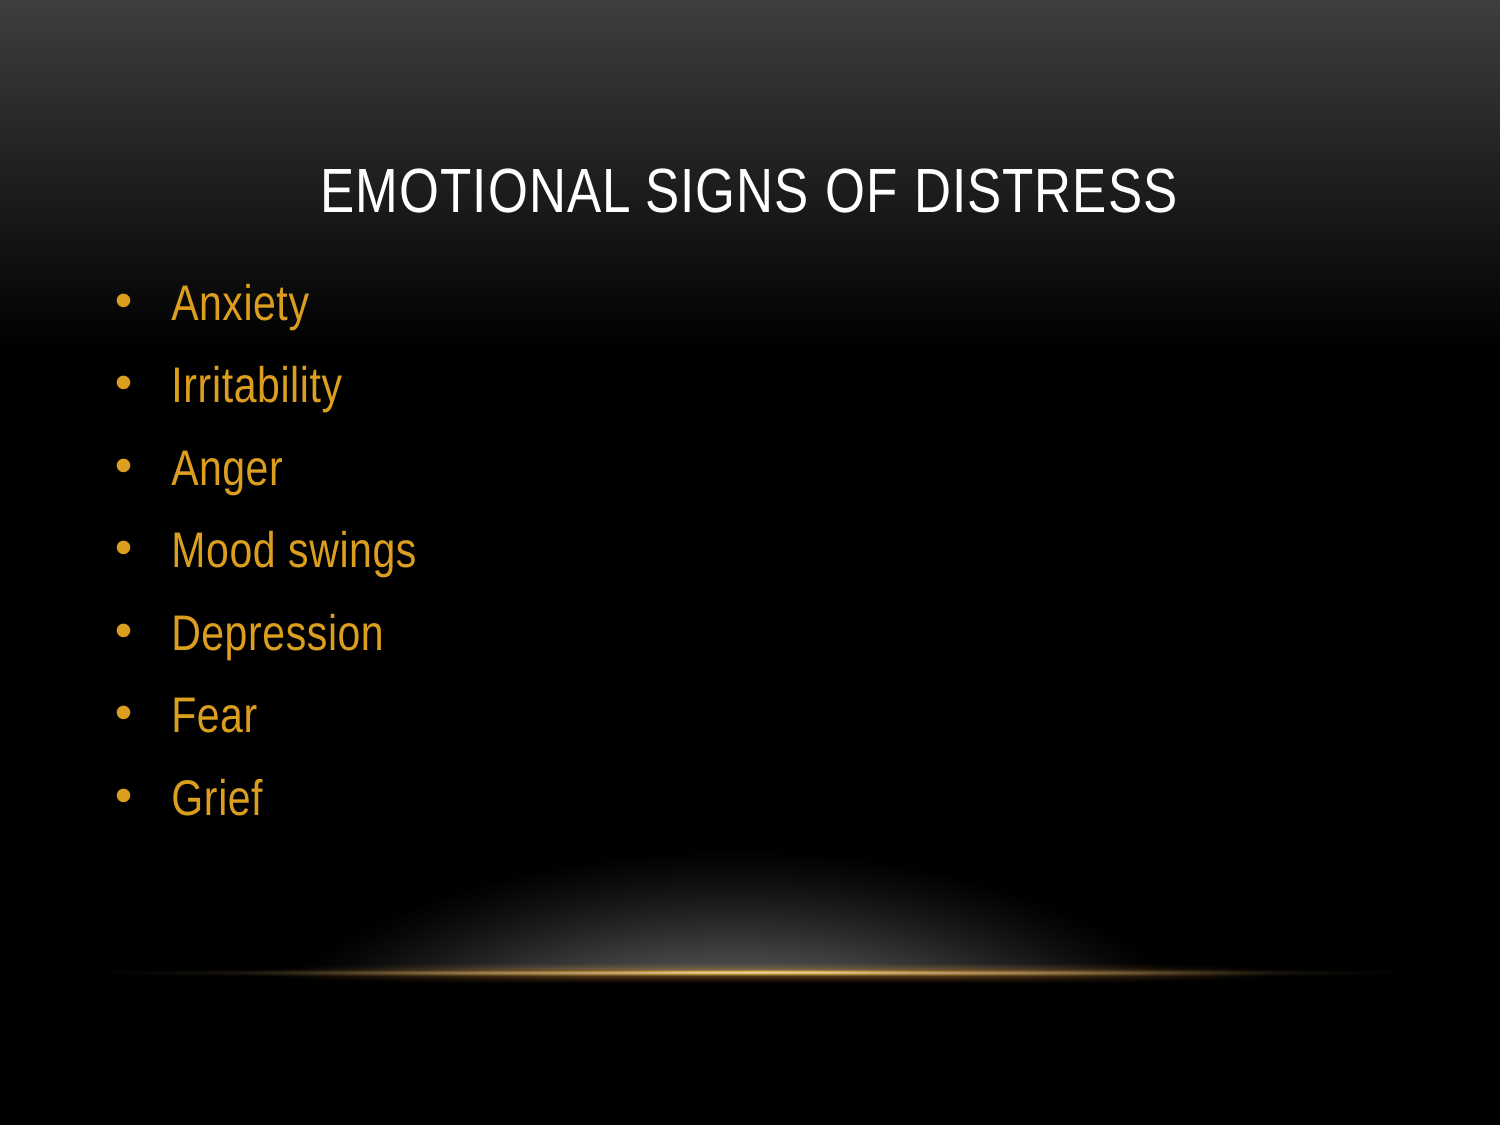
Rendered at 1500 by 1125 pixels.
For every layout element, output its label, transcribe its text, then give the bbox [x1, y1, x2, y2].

title Emotional Signs of distress [99, 45, 1400, 233]
picture [0, 0, 1500, 1125]
list Anxiety Irritability Anger Mood swings Depression Fear Grief [99, 262, 1400, 938]
